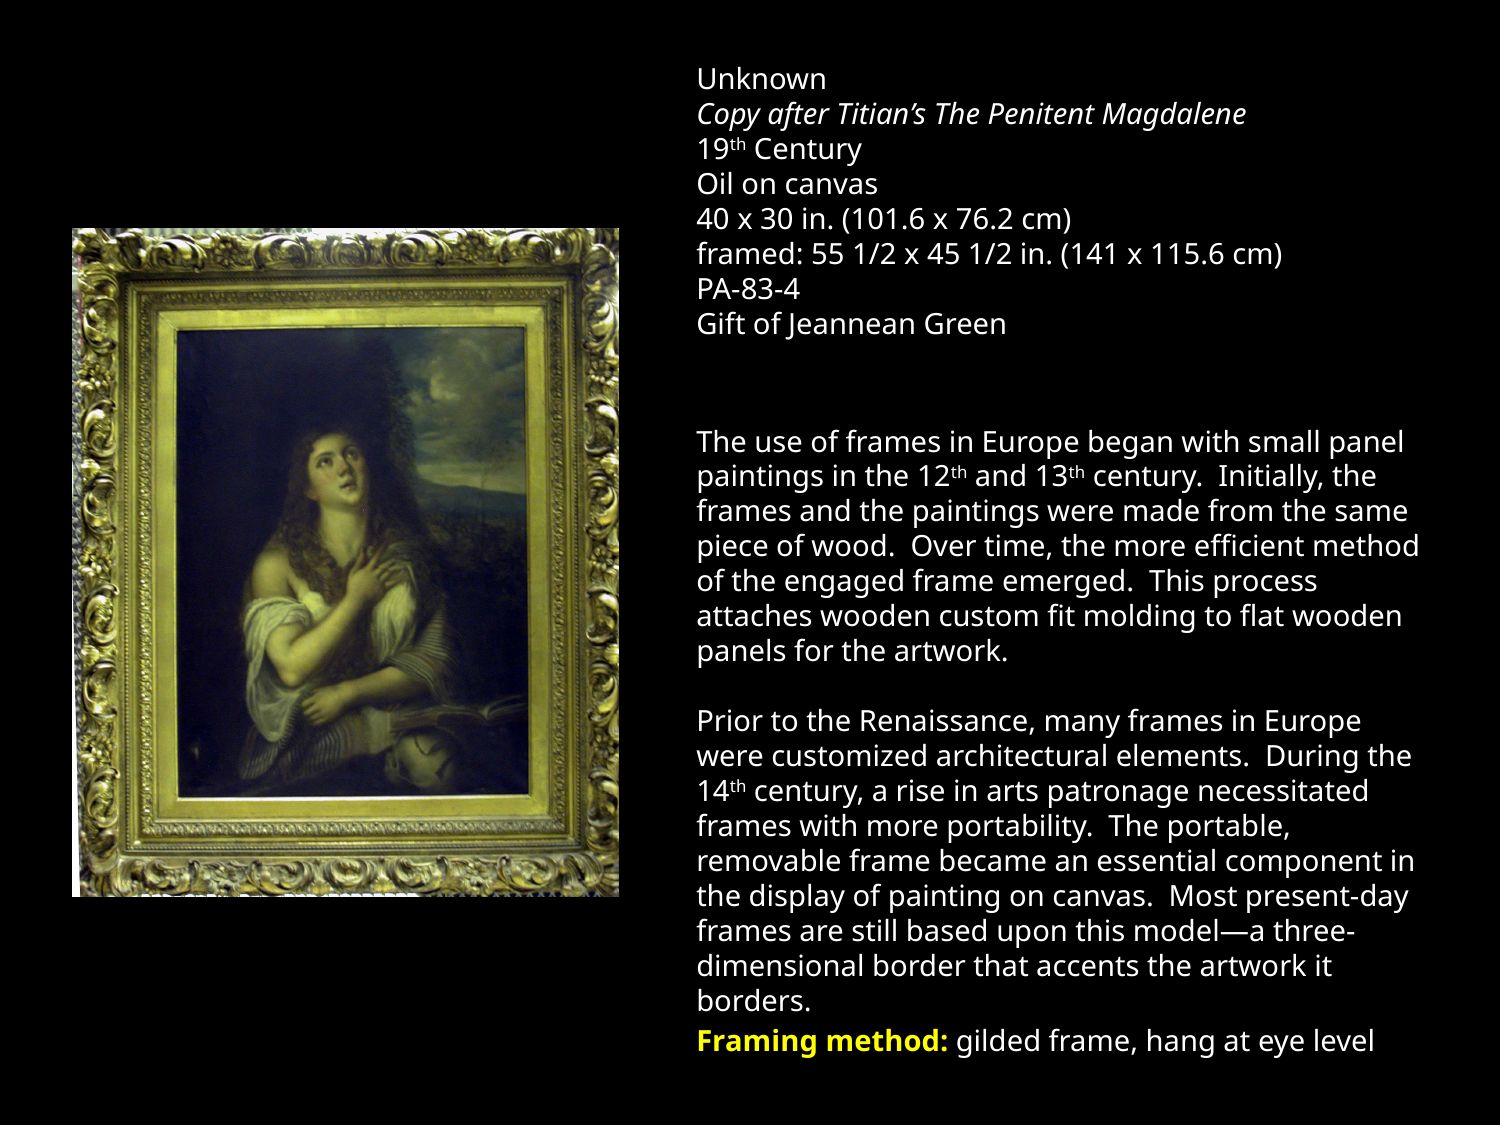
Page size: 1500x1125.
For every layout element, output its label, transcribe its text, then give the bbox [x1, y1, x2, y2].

text_box Unknown Copy after Titian’s The Penitent Magdalene 19th Century Oil on canvas 40 x 30 in. (101.6 x 76.2 cm) framed: 55 1/2 x 45 1/2 in. (141 x 115.6 cm) PA-83-4 Gift of Jeannean Green [681, 52, 1446, 348]
text_box The use of frames in Europe began with small panel paintings in the 12th and 13th century. Initially, the frames and the paintings were made from the same piece of wood. Over time, the more efficient method of the engaged frame emerged. This process attaches wooden custom fit molding to flat wooden panels for the artwork. Prior to the Renaissance, many frames in Europe were customized architectural elements. During the 14th century, a rise in arts patronage necessitated frames with more portability. The portable, removable frame became an essential component in the display of painting on canvas. Most present-day frames are still based upon this model—a three-dimensional border that accents the artwork it borders. [681, 415, 1446, 1025]
picture [72, 228, 619, 897]
text_box Framing method: gilded frame, hang at eye level [681, 1014, 1392, 1065]
